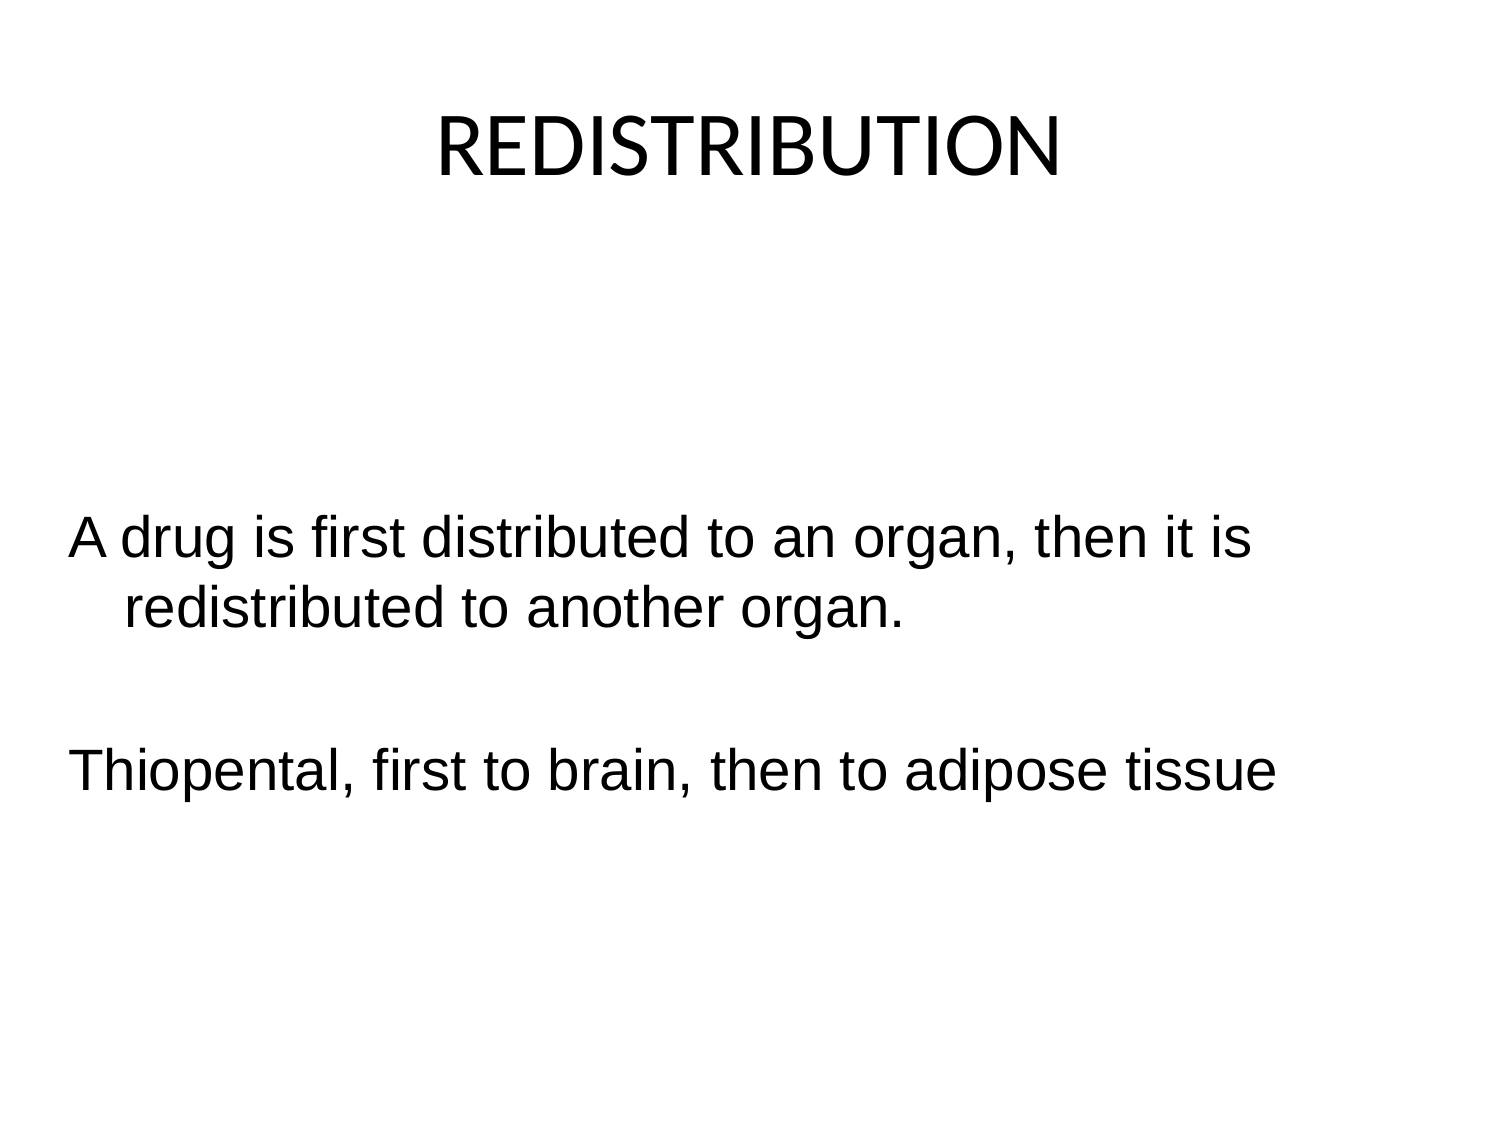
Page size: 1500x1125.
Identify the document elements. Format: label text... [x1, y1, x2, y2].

title REDISTRIBUTION [75, 45, 1425, 233]
list A drug is first distributed to an organ, then it is redistributed to another organ. Thiopental, first to brain, then to adipose tissue [53, 491, 1376, 1012]
